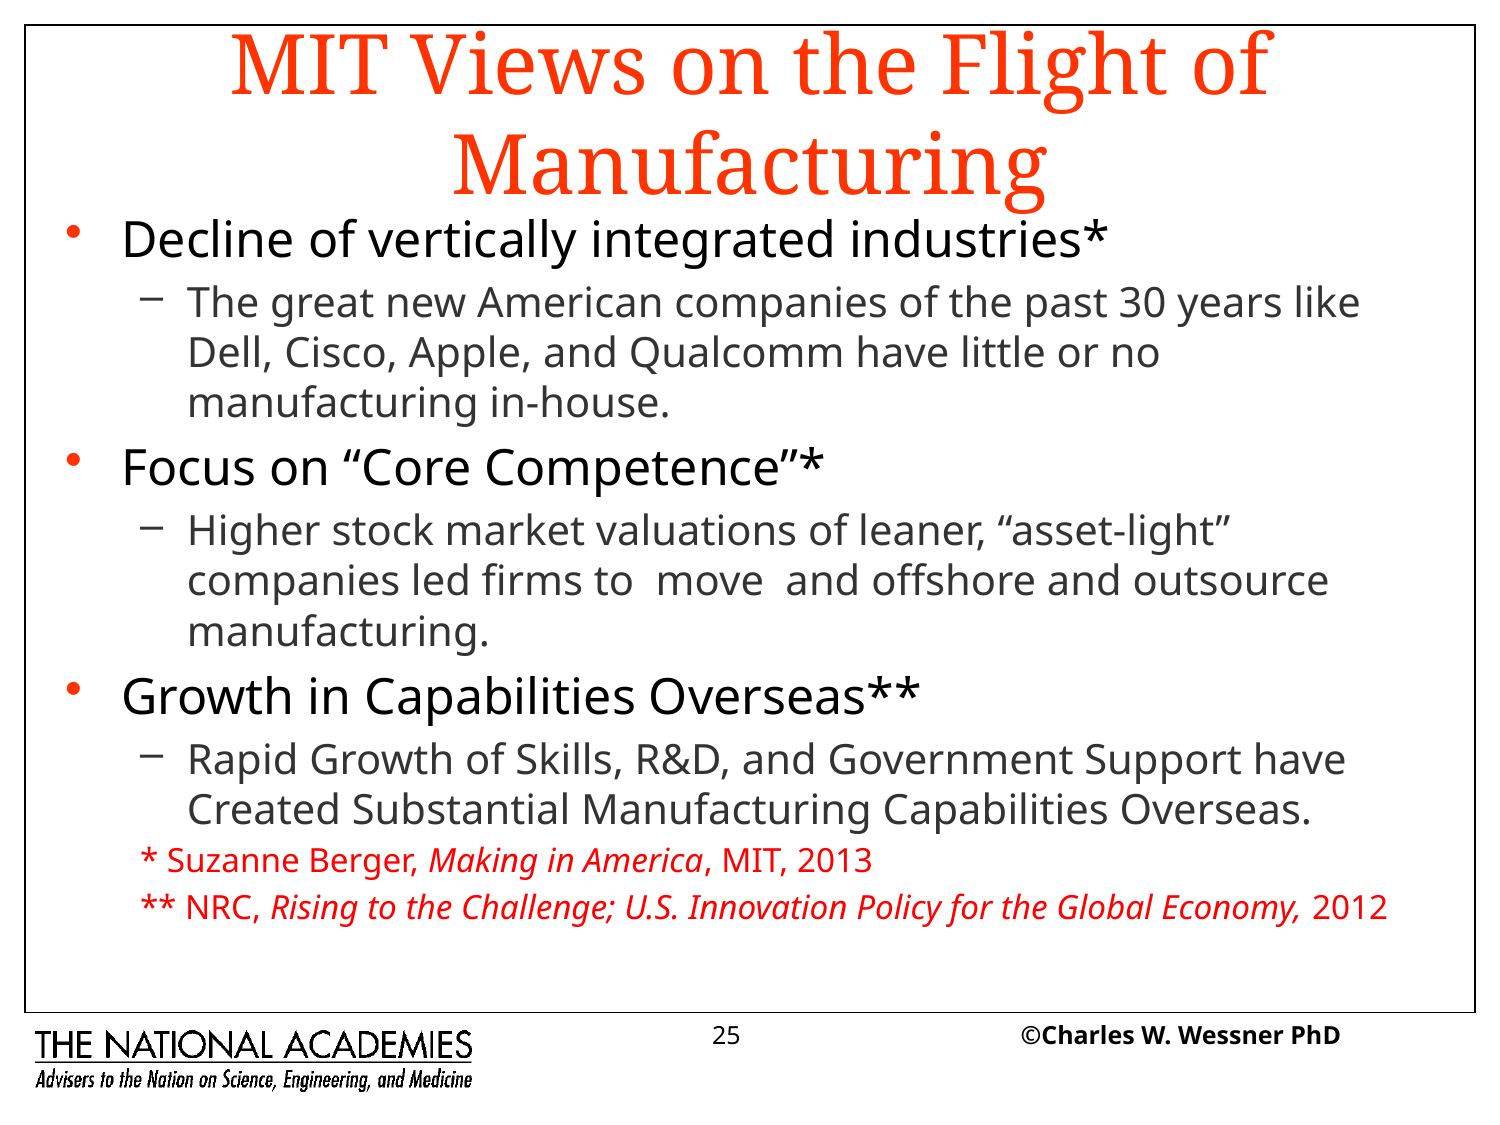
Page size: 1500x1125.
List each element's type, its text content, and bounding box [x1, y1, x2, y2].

picture [29, 1023, 480, 1094]
slide_number 25 [637, 1012, 816, 1088]
list Decline of vertically integrated industries* The great new American companies of the past 30 years like Dell, Cisco, Apple, and Qualcomm have little or no manufacturing in-house. Focus on “Core Competence”* Higher stock market valuations of leaner, “asset-light” companies led firms to move and offshore and outsource manufacturing. Growth in Capabilities Overseas** Rapid Growth of Skills, R&D, and Government Support have Created Substantial Manufacturing Capabilities Overseas. * Suzanne Berger, Making in America, MIT, 2013 ** NRC, Rising to the Challenge; U.S. Innovation Policy for the Global Economy, 2012 [50, 200, 1463, 1000]
footer ©Charles W. Wessner PhD [962, 1012, 1401, 1088]
title MIT Views on the Flight of Manufacturing [37, 37, 1463, 185]
